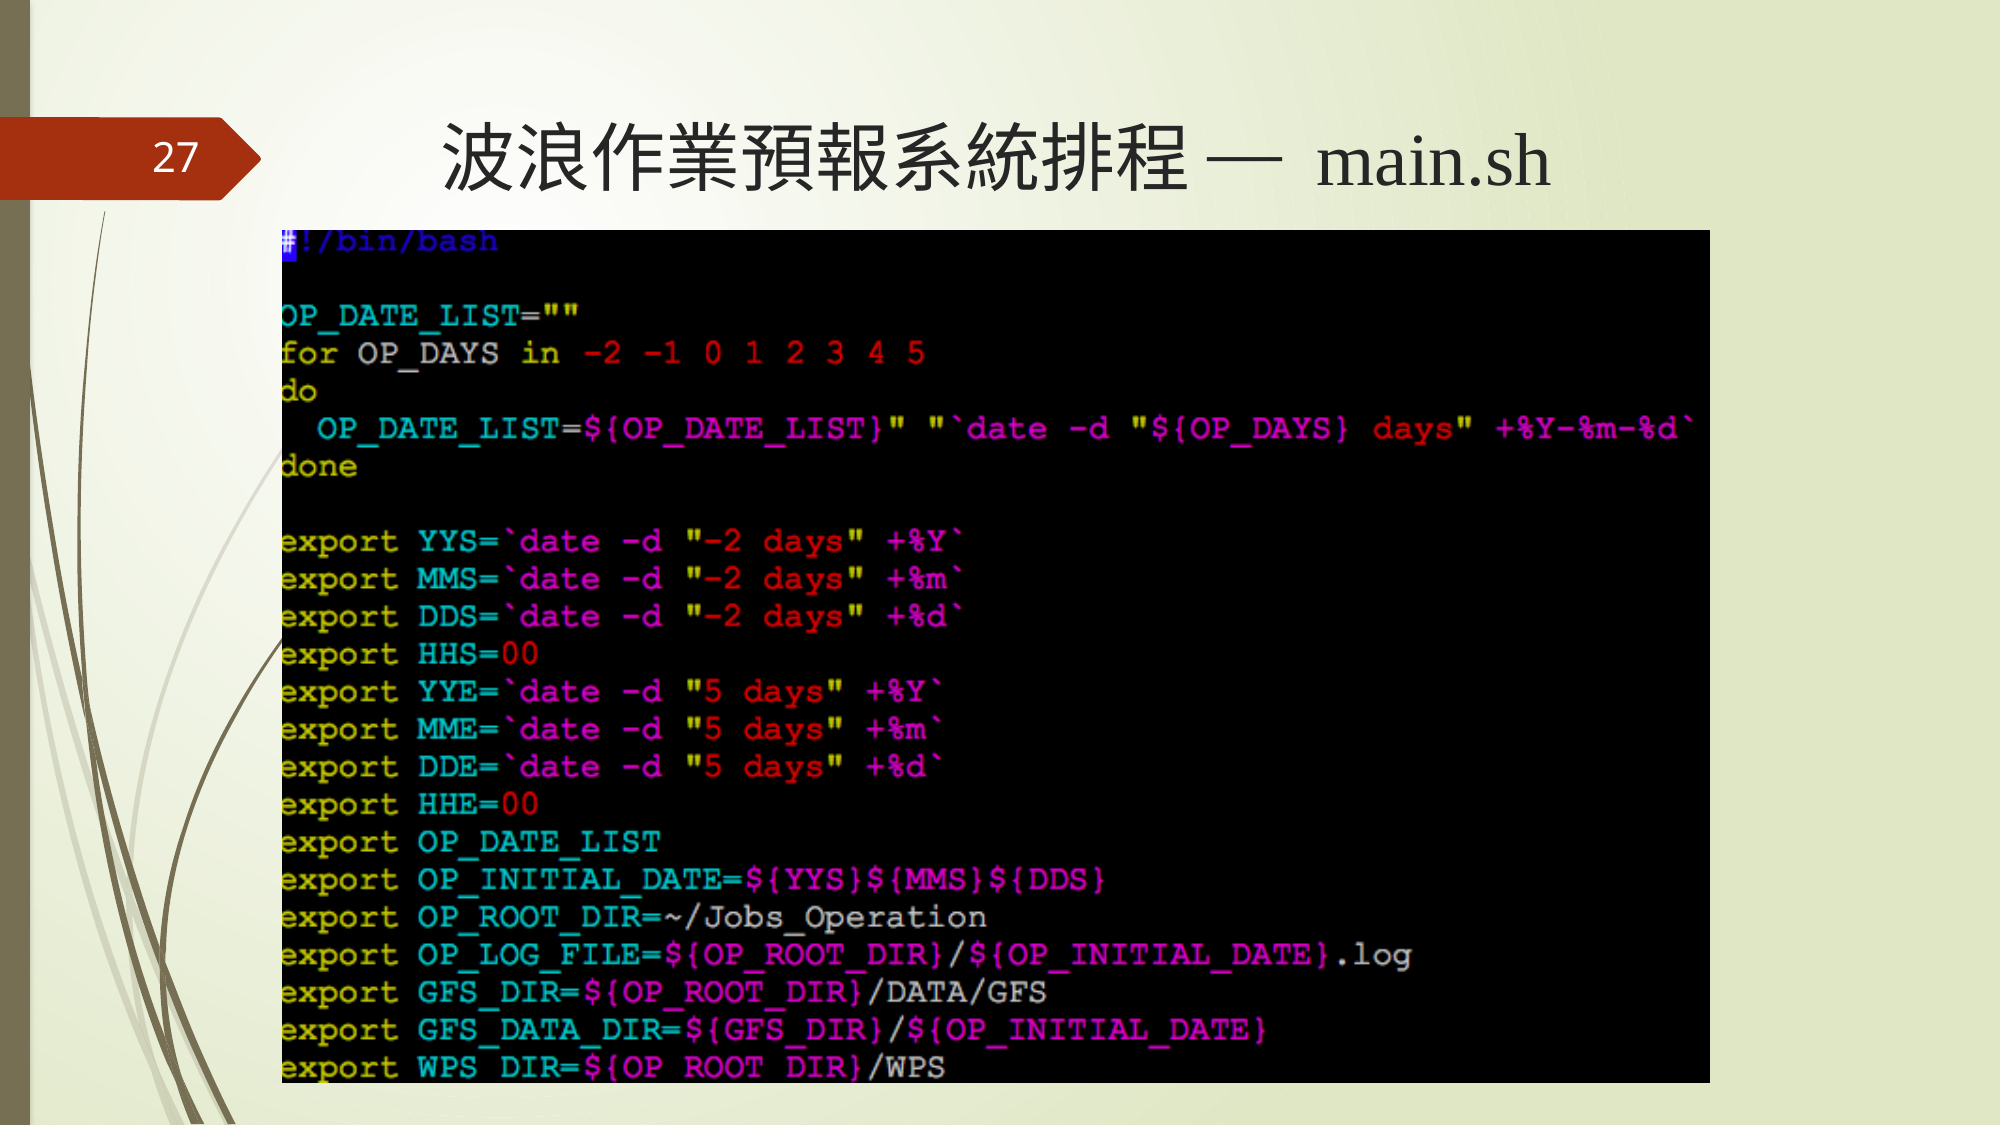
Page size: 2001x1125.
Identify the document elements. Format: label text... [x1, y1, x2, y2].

title 波浪作業預報系統排程 ⎯ main.sh [425, 102, 1888, 313]
picture [282, 229, 1710, 1083]
slide_number 27 [87, 129, 216, 190]
